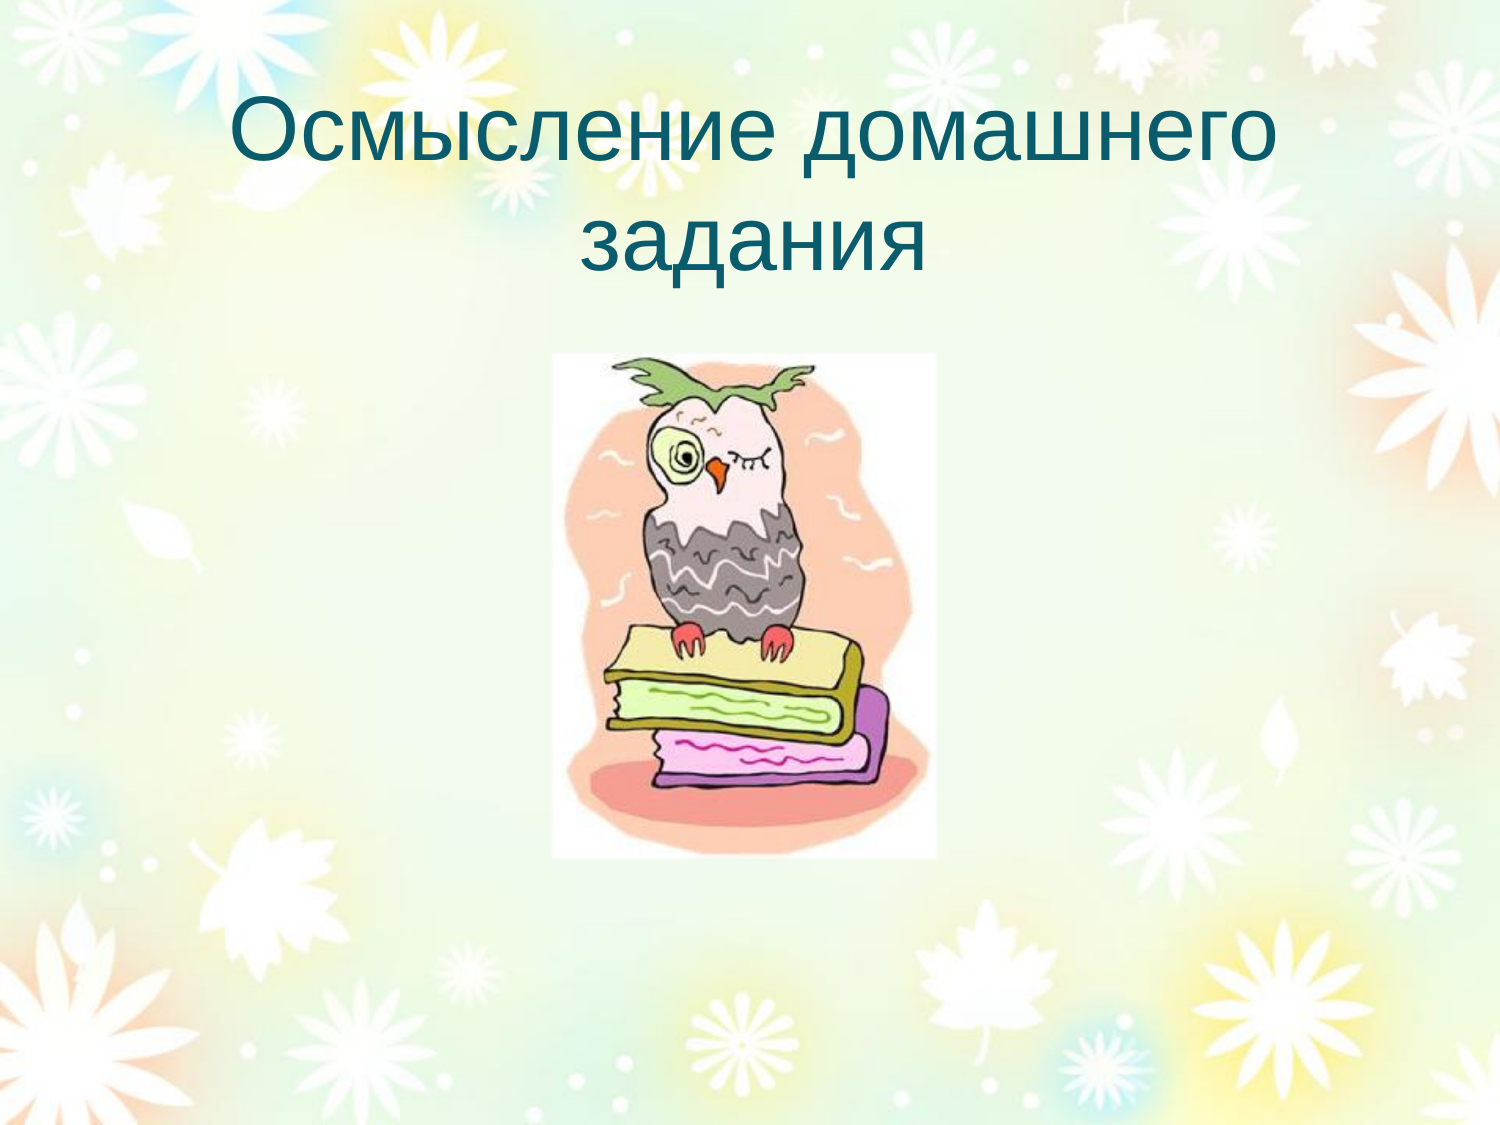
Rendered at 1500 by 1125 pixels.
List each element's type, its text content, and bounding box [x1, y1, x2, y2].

title Осмысление домашнего задания [117, 58, 1393, 300]
picture [0, 0, 1500, 1125]
